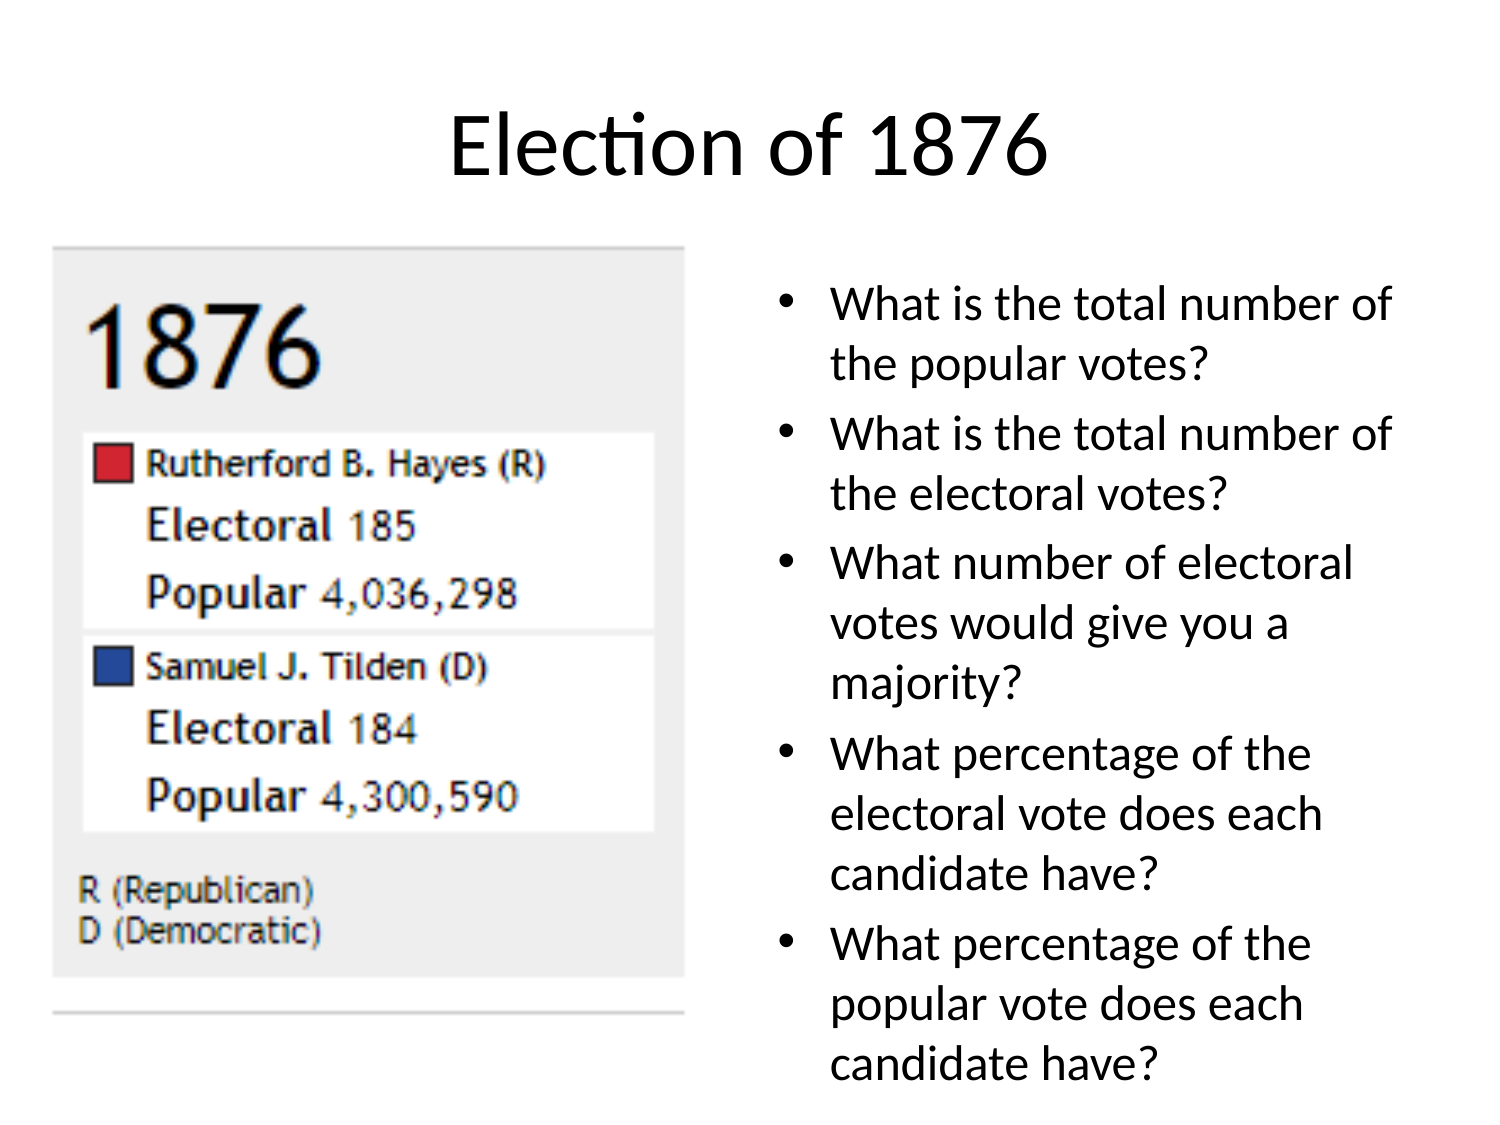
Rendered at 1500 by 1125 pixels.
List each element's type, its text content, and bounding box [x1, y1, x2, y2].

list What is the total number of the popular votes? What is the total number of the electoral votes? What number of electoral votes would give you a majority? What percentage of the electoral vote does each candidate have? What percentage of the popular vote does each candidate have? [762, 262, 1425, 1100]
picture [37, 224, 717, 1019]
title Election of 1876 [75, 45, 1425, 233]
